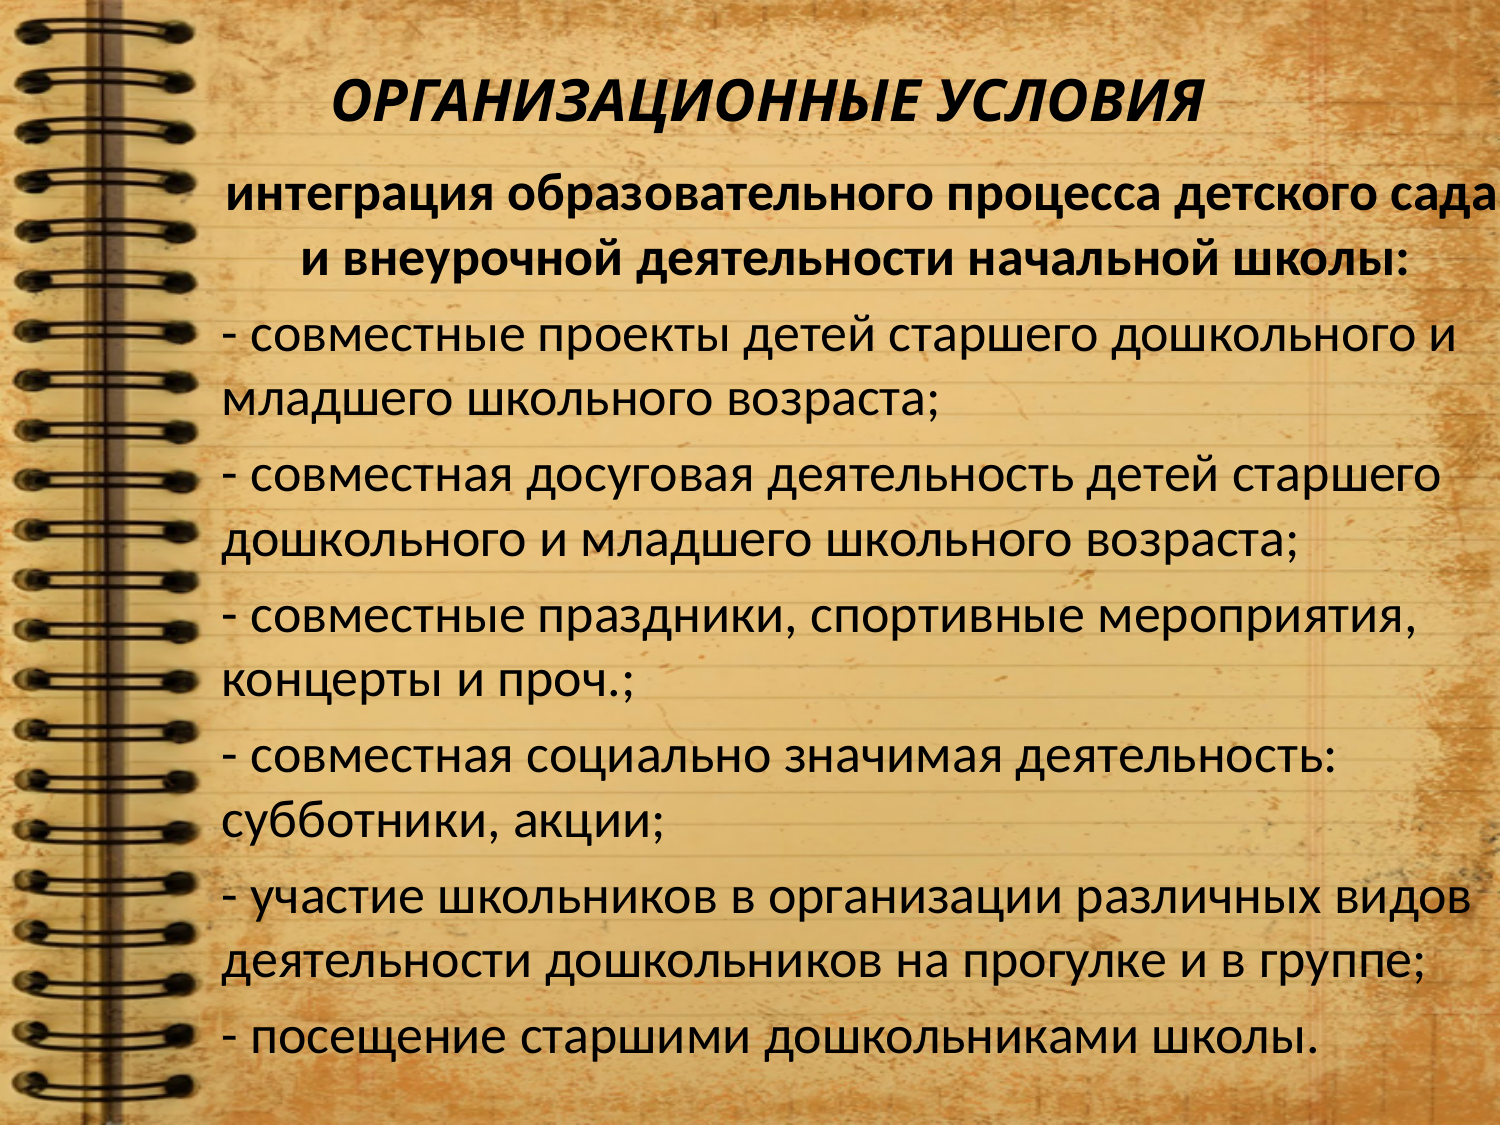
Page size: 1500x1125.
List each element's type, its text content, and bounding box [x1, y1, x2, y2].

picture [0, 0, 1500, 1125]
title ОРГАНИЗАЦИОННЫЕ УСЛОВИЯ [100, 4, 1451, 192]
list интеграция образовательного процесса детского сада и внеурочной деятельности начальной школы: - совместные проекты детей старшего дошкольного и младшего школьного возраста; - совместная досуговая деятельность детей старшего дошкольного и младшего школьного возраста; - совместные праздники, спортивные мероприятия, концерты и проч.; - совместная социально значимая деятельность: субботники, акции; - участие школьников в организации различных видов деятельности дошкольников на прогулке и в группе; - посещение старшими дошкольниками школы. [206, 149, 1500, 1094]
